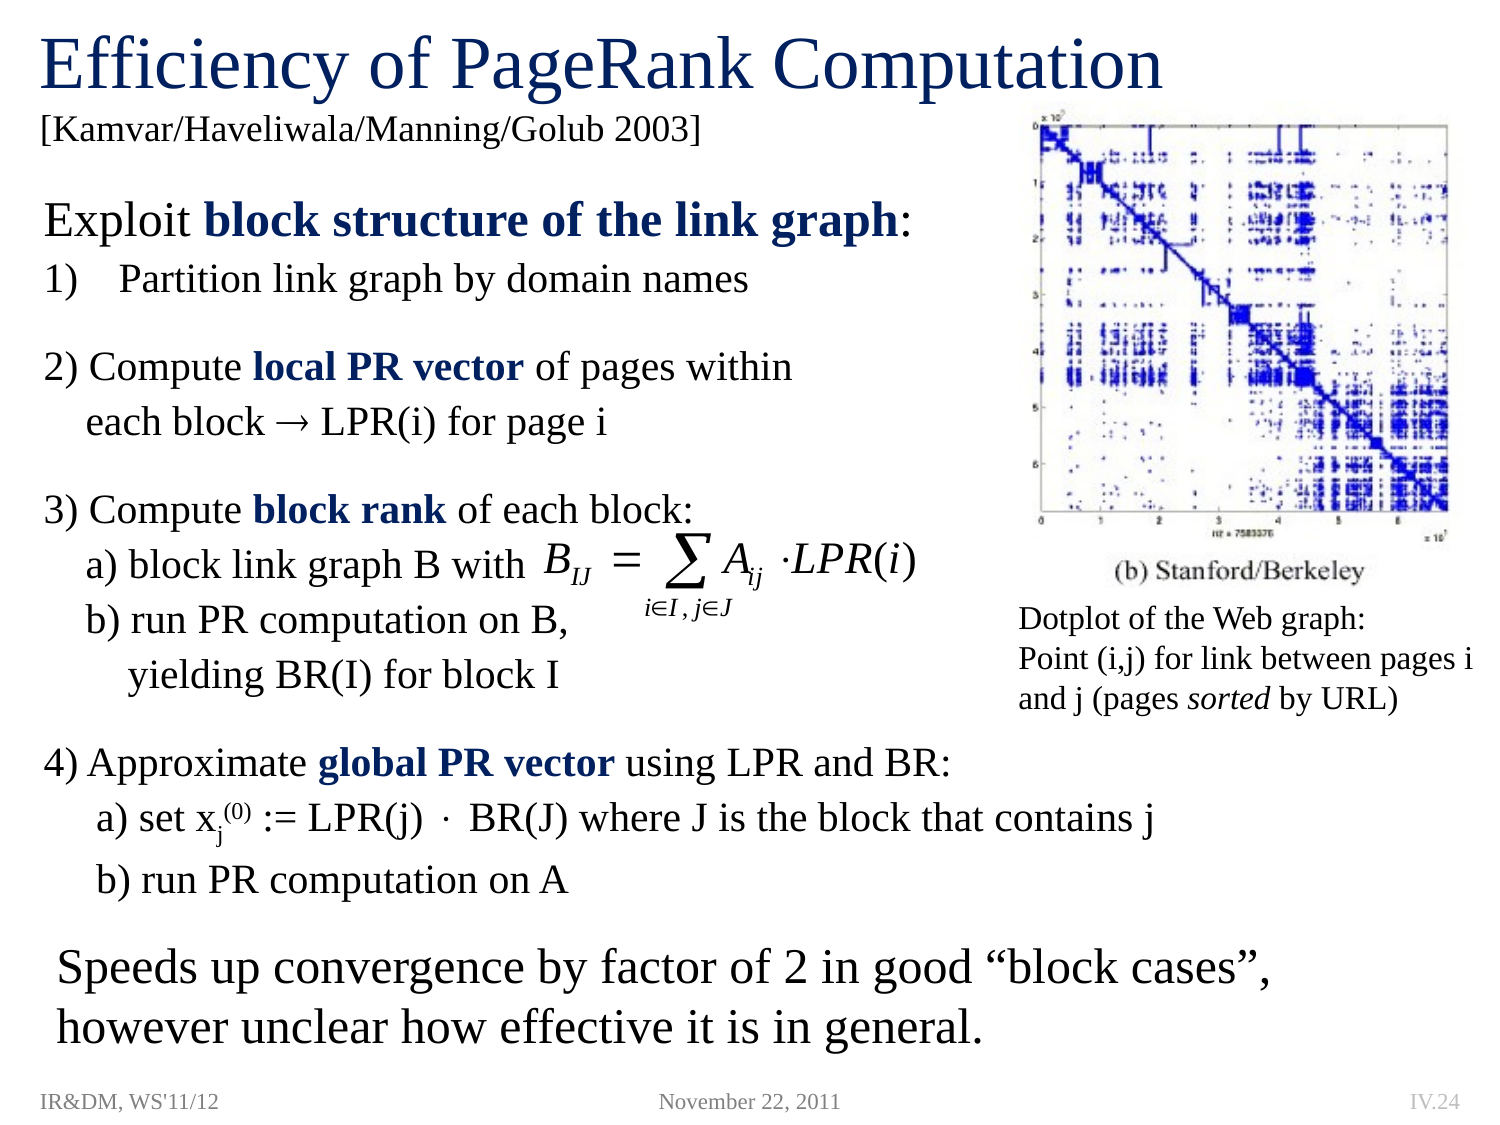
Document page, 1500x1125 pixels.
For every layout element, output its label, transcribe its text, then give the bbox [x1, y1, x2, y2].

text_box Speeds up convergence by factor of 2 in good “block cases”, however unclear how effective it is in general. [41, 926, 1287, 1061]
title Efficiency of PageRank Computation [Kamvar/Haveliwala/Manning/Golub 2003] [24, 24, 1475, 138]
slide_number IV.24 [1149, 1074, 1475, 1125]
footer IR&DM, WS'11/12 [24, 1074, 475, 1125]
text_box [534, 524, 926, 631]
picture [1018, 101, 1468, 588]
text_box Exploit block structure of the link graph: Partition link graph by domain names 2) Compute local PR vector of pages within each block  LPR(i) for page i 3) Compute block rank of each block: a) block link graph B with b) run PR computation on B, yielding BR(I) for block I 4) Approximate global PR vector using LPR and BR: a) set xj(0) := LPR(j)  BR(J) where J is the block that contains j b) run PR computation on A [28, 172, 1171, 910]
text_box Dotplot of the Web graph: Point (i,j) for link between pages i and j (pages sorted by URL) [1003, 588, 1498, 724]
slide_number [575, 1074, 925, 1125]
